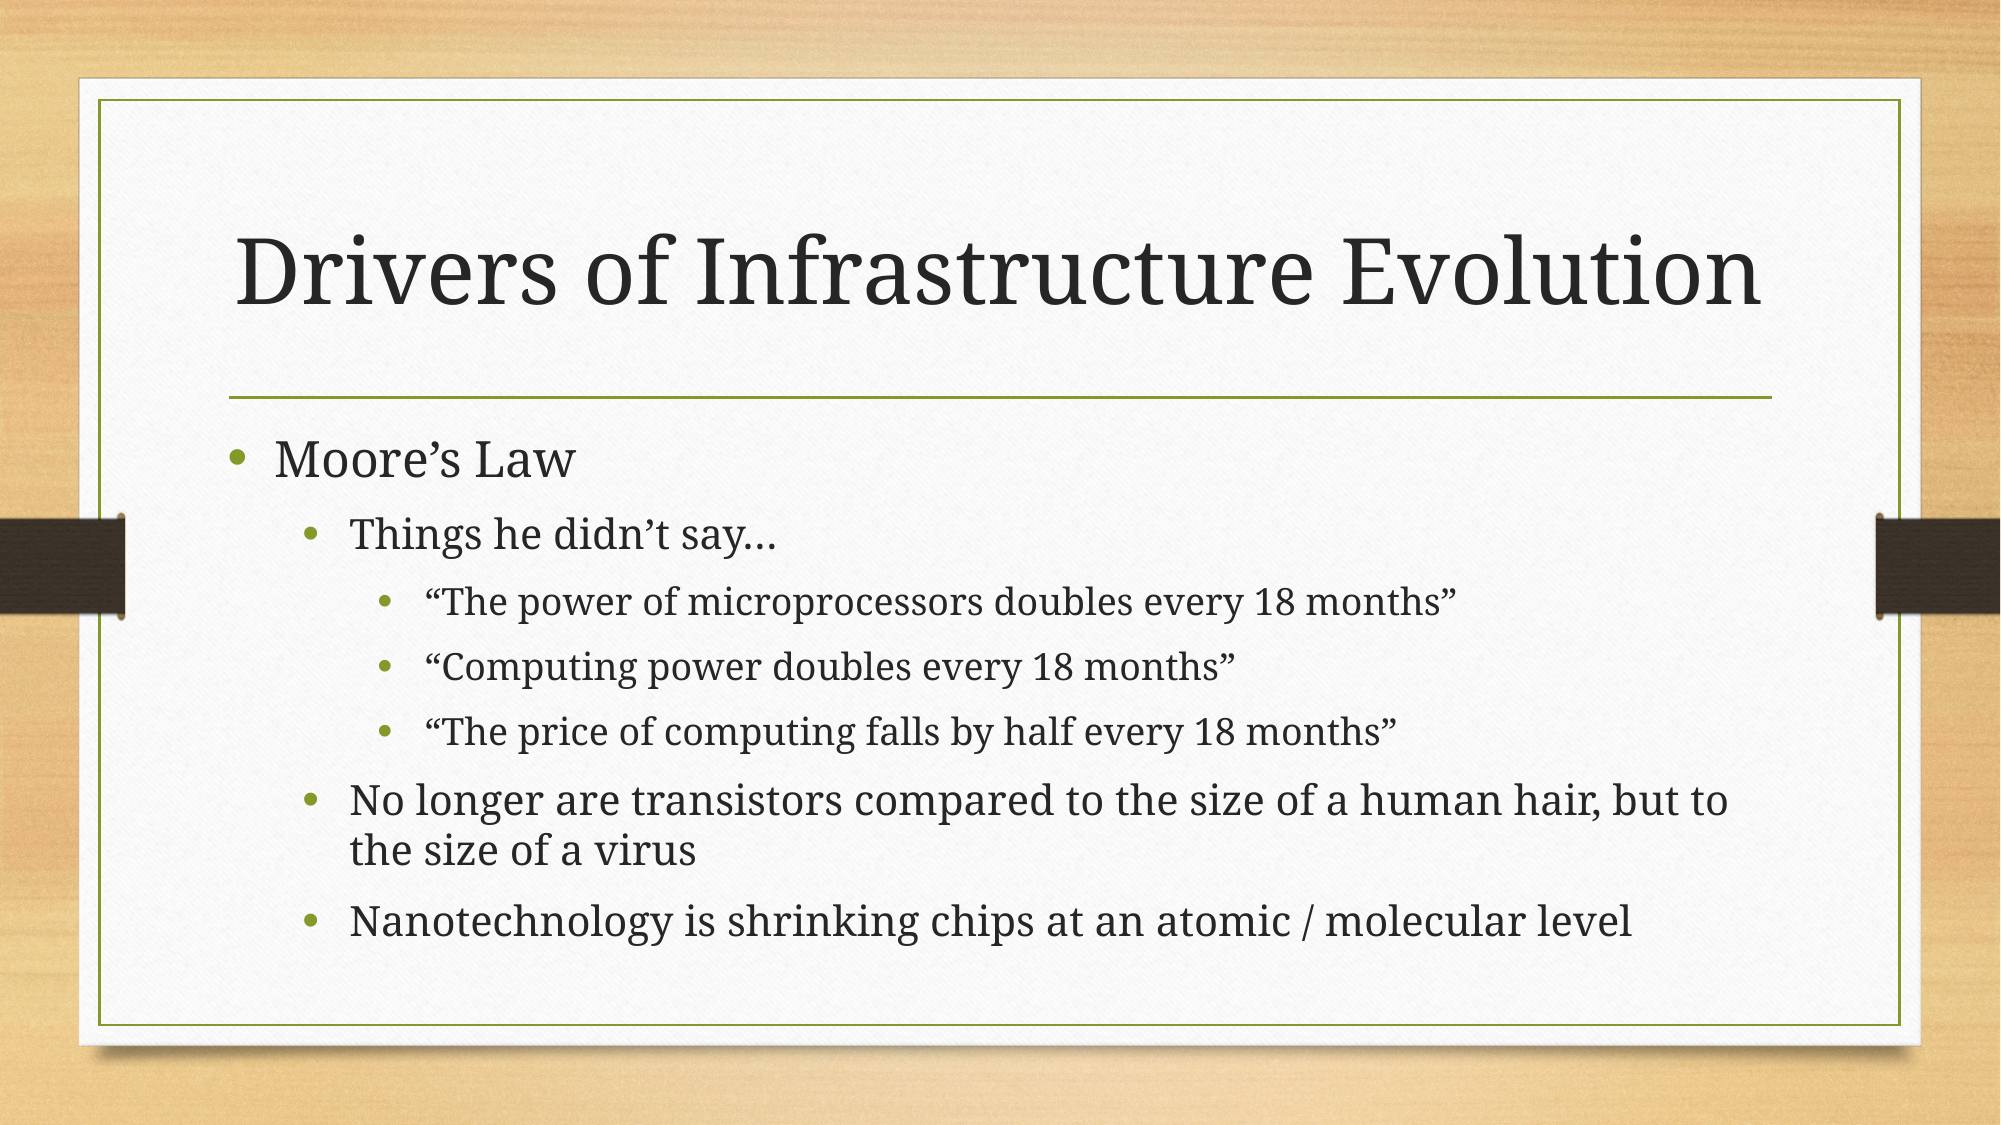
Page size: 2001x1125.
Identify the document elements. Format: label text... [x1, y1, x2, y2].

list Moore’s Law Things he didn’t say… “The power of microprocessors doubles every 18 months” “Computing power doubles every 18 months” “The price of computing falls by half every 18 months” No longer are transistors compared to the size of a human hair, but to the size of a virus Nanotechnology is shrinking chips at an atomic / molecular level [212, 419, 1788, 964]
title Drivers of Infrastructure Evolution [212, 161, 1788, 375]
picture [0, 0, 2001, 1125]
